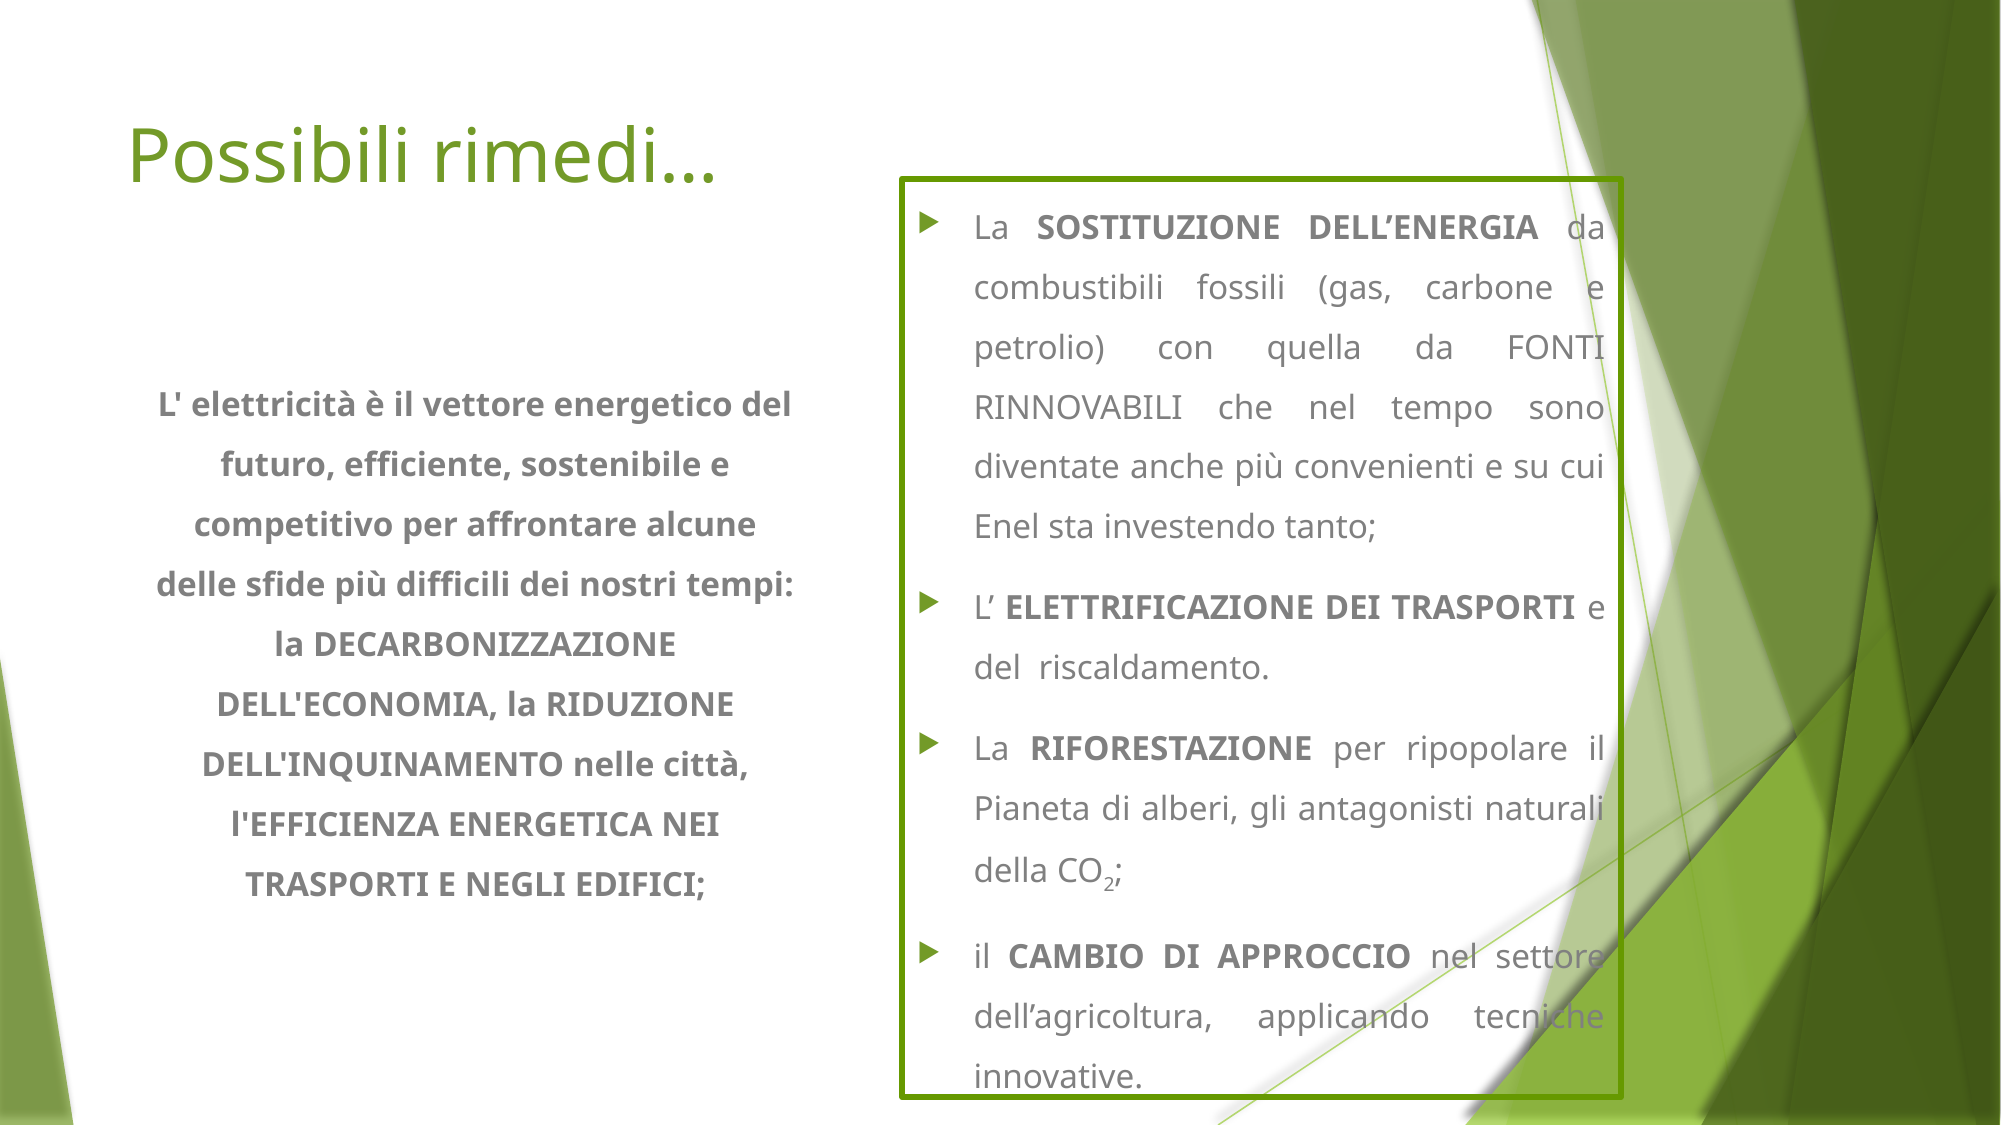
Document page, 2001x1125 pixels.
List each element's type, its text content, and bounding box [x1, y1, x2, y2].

title Possibili rimedi… [111, 99, 1522, 317]
text_box L' elettricità è il vettore energetico del futuro, efficiente, sostenibile e competitivo per affrontare alcune delle sfide più difficili dei nostri tempi: la DECARBONIZZAZIONE DELL'ECONOMIA, la RIDUZIONE DELL'INQUINAMENTO nelle città, l'EFFICIENZA ENERGETICA NEI TRASPORTI E NEGLI EDIFICI; [135, 356, 817, 888]
list La SOSTITUZIONE DELL’ENERGIA da combustibili fossili (gas, carbone e petrolio) con quella da FONTI RINNOVABILI che nel tempo sono diventate anche più convenienti e su cui Enel sta investendo tanto; L’ ELETTRIFICAZIONE DEI TRASPORTI e del riscaldamento. La RIFORESTAZIONE per ripopolare il Pianeta di alberi, gli antagonisti naturali della CO2; il CAMBIO DI APPROCCIO nel settore dell’agricoltura, applicando tecniche innovative. [902, 178, 1621, 1097]
